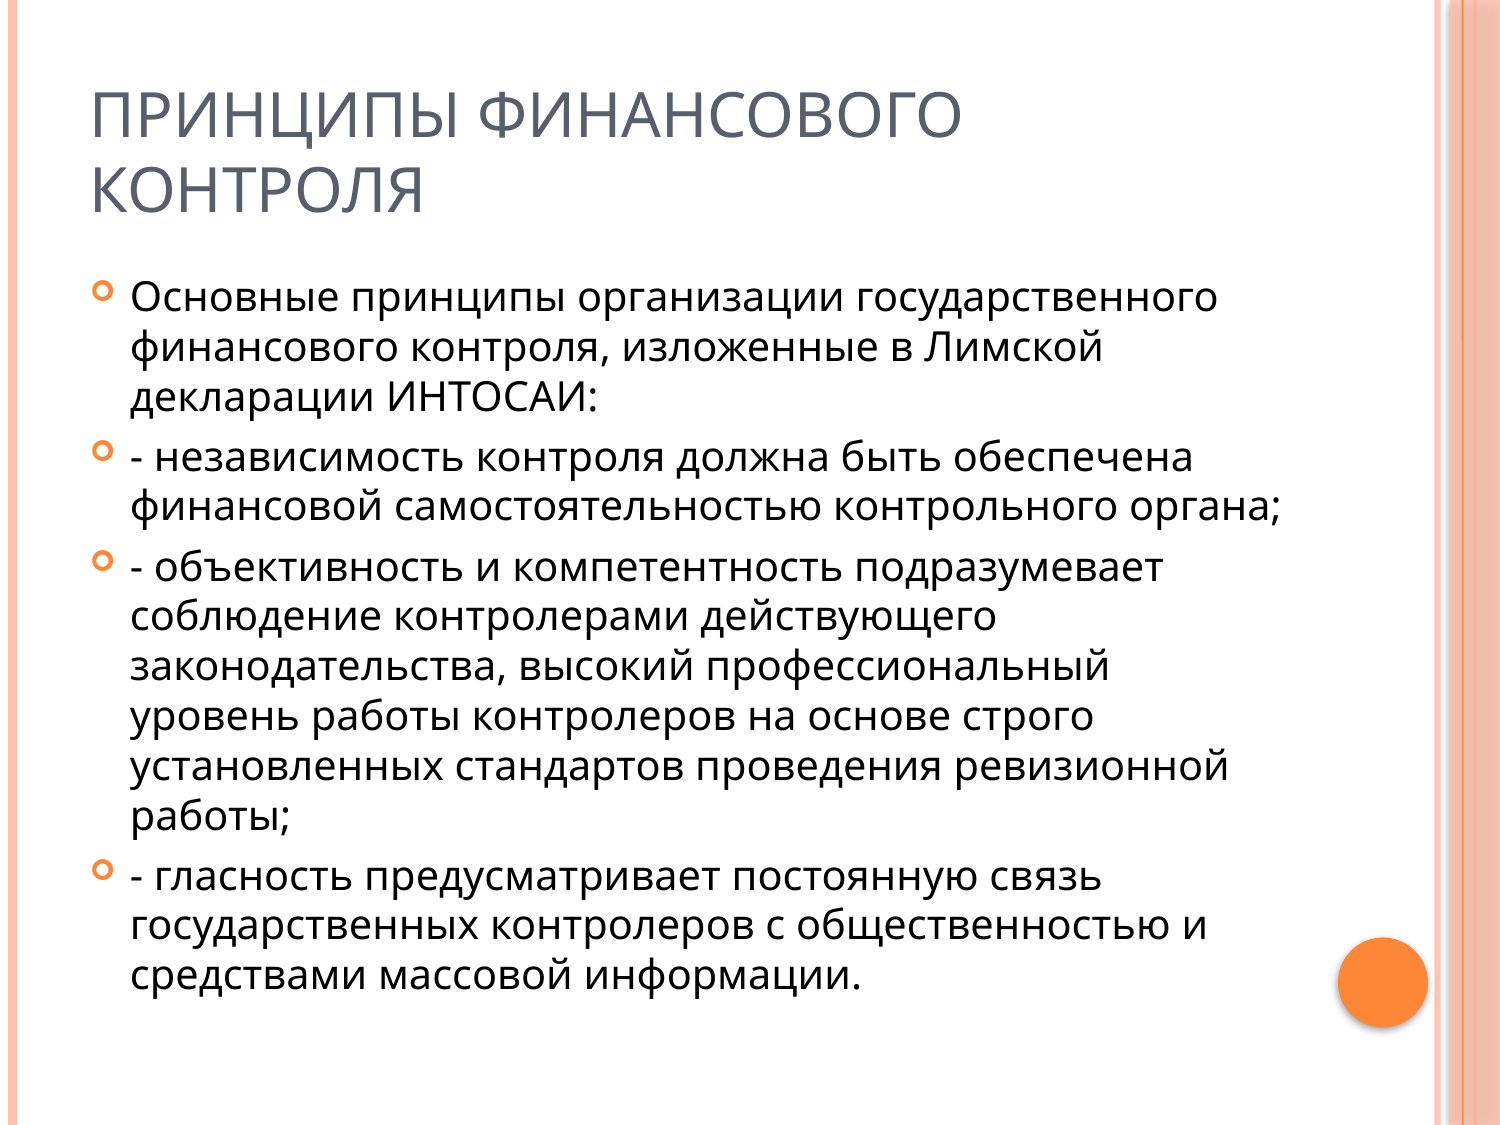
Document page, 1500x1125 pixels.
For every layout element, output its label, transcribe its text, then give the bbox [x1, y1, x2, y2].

list Основные принципы организации государственного финансового контроля, изложенные в Лимской декларации ИНТОСАИ: - независимость контроля должна быть обеспечена финансовой самостоятельностью контрольного органа; - объективность и компетентность подразумевает соблюдение контролерами действующего законодательства, высокий профессиональный уровень работы контролеров на основе строго установленных стандартов проведения ревизионной работы; - гласность предусматривает постоянную связь государственных контролеров с общественностью и средствами массовой информации. [75, 262, 1300, 1062]
title Принципы финансового контроля [75, 45, 1300, 233]
